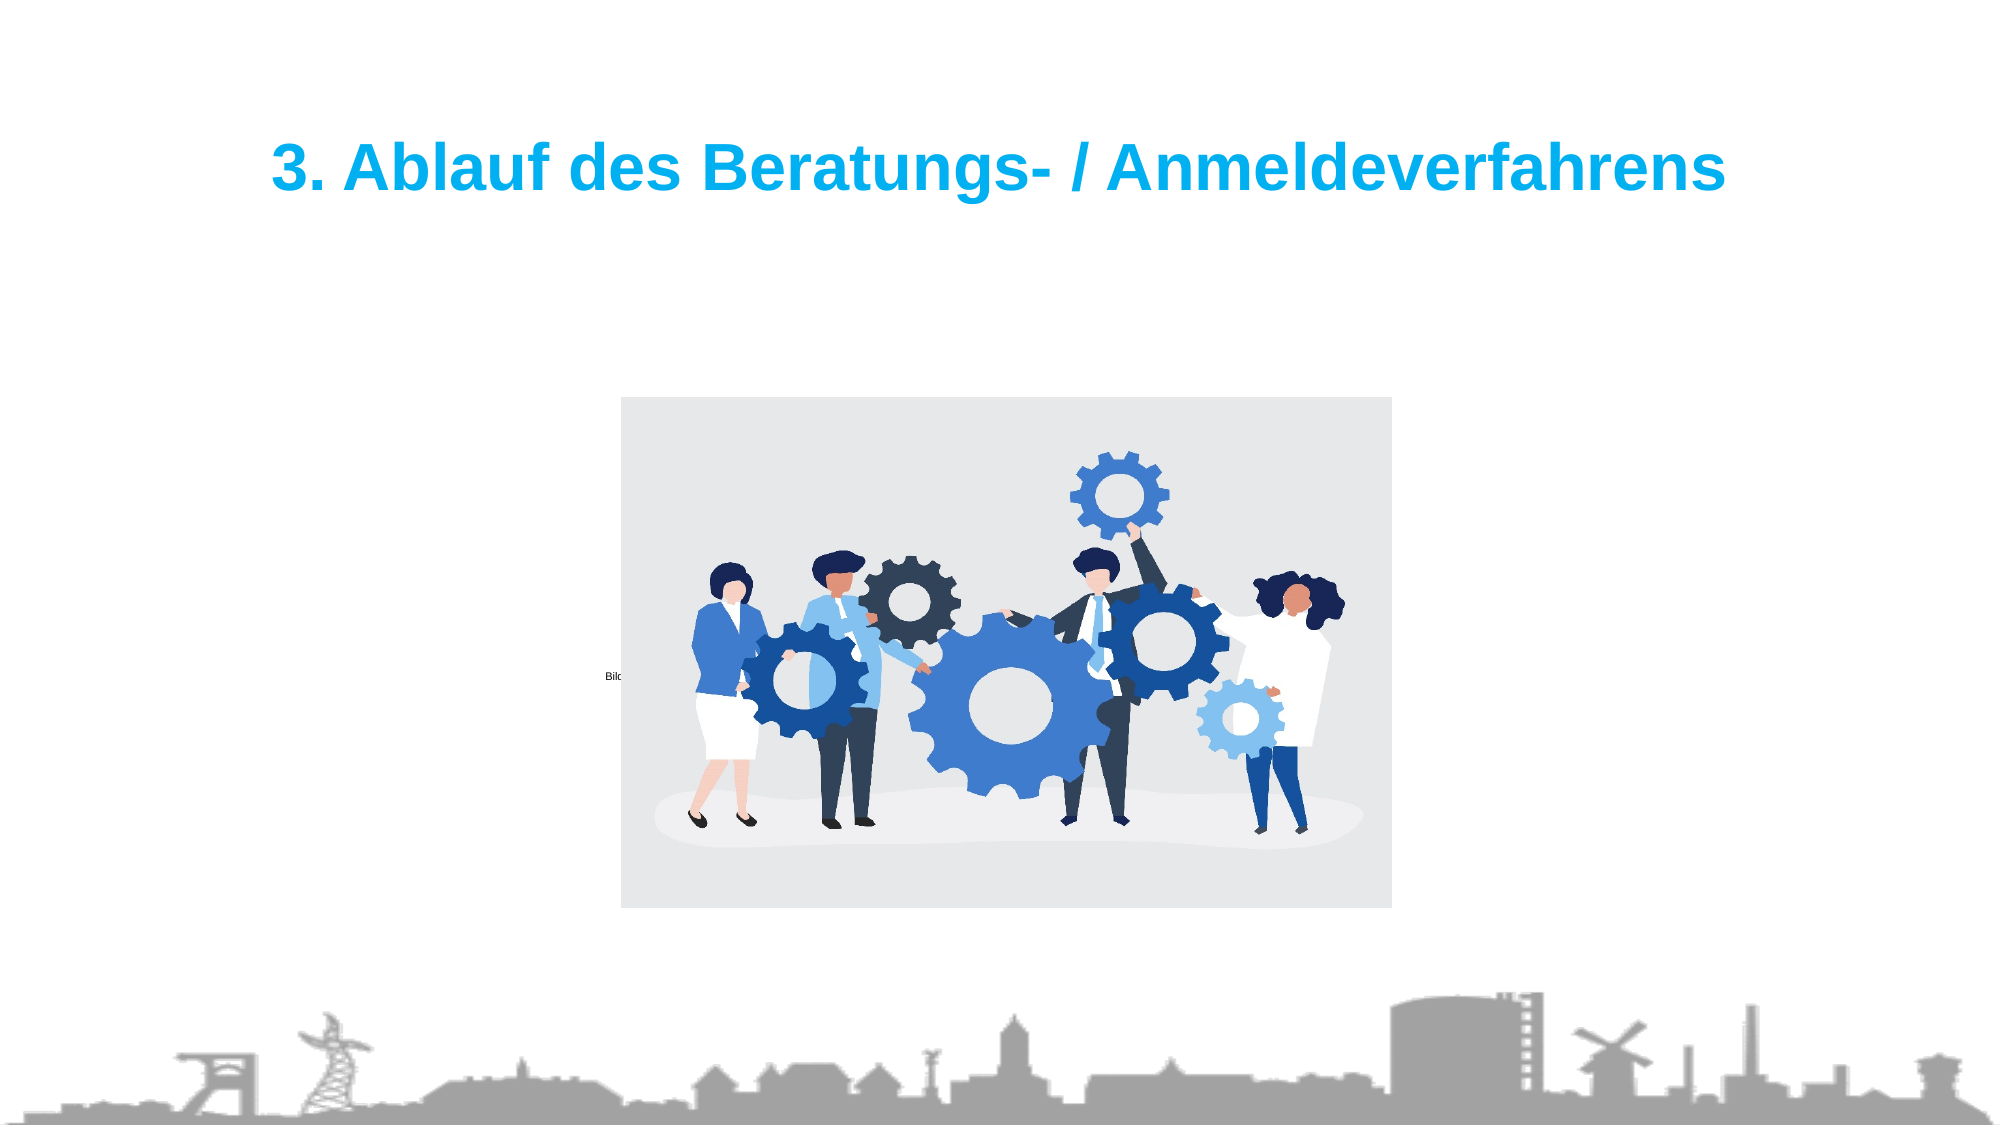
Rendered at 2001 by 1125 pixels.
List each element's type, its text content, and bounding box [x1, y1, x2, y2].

picture [621, 397, 1392, 908]
list Bild von Freepik [137, 299, 1863, 946]
picture [0, 946, 2000, 1125]
title 3. Ablauf des Beratungs- / Anmeldeverfahrens [137, 59, 1863, 278]
